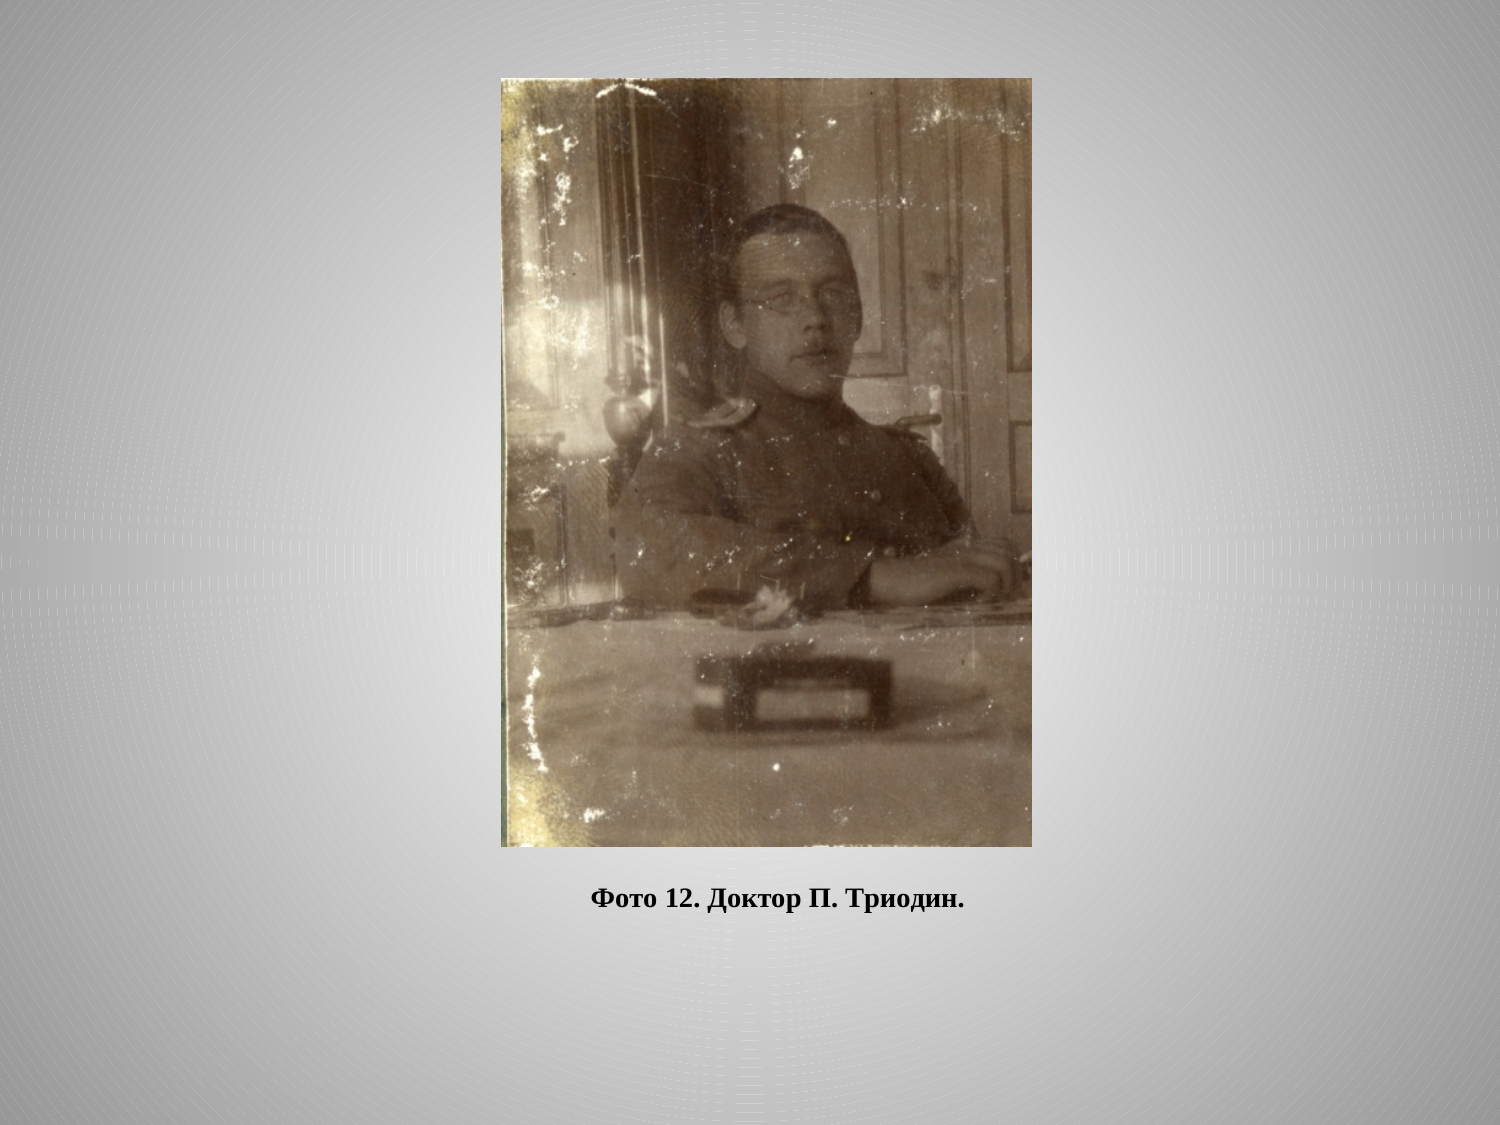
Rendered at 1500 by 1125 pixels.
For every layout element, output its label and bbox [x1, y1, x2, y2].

text_box [300, 881, 1255, 1030]
picture [501, 77, 1033, 847]
